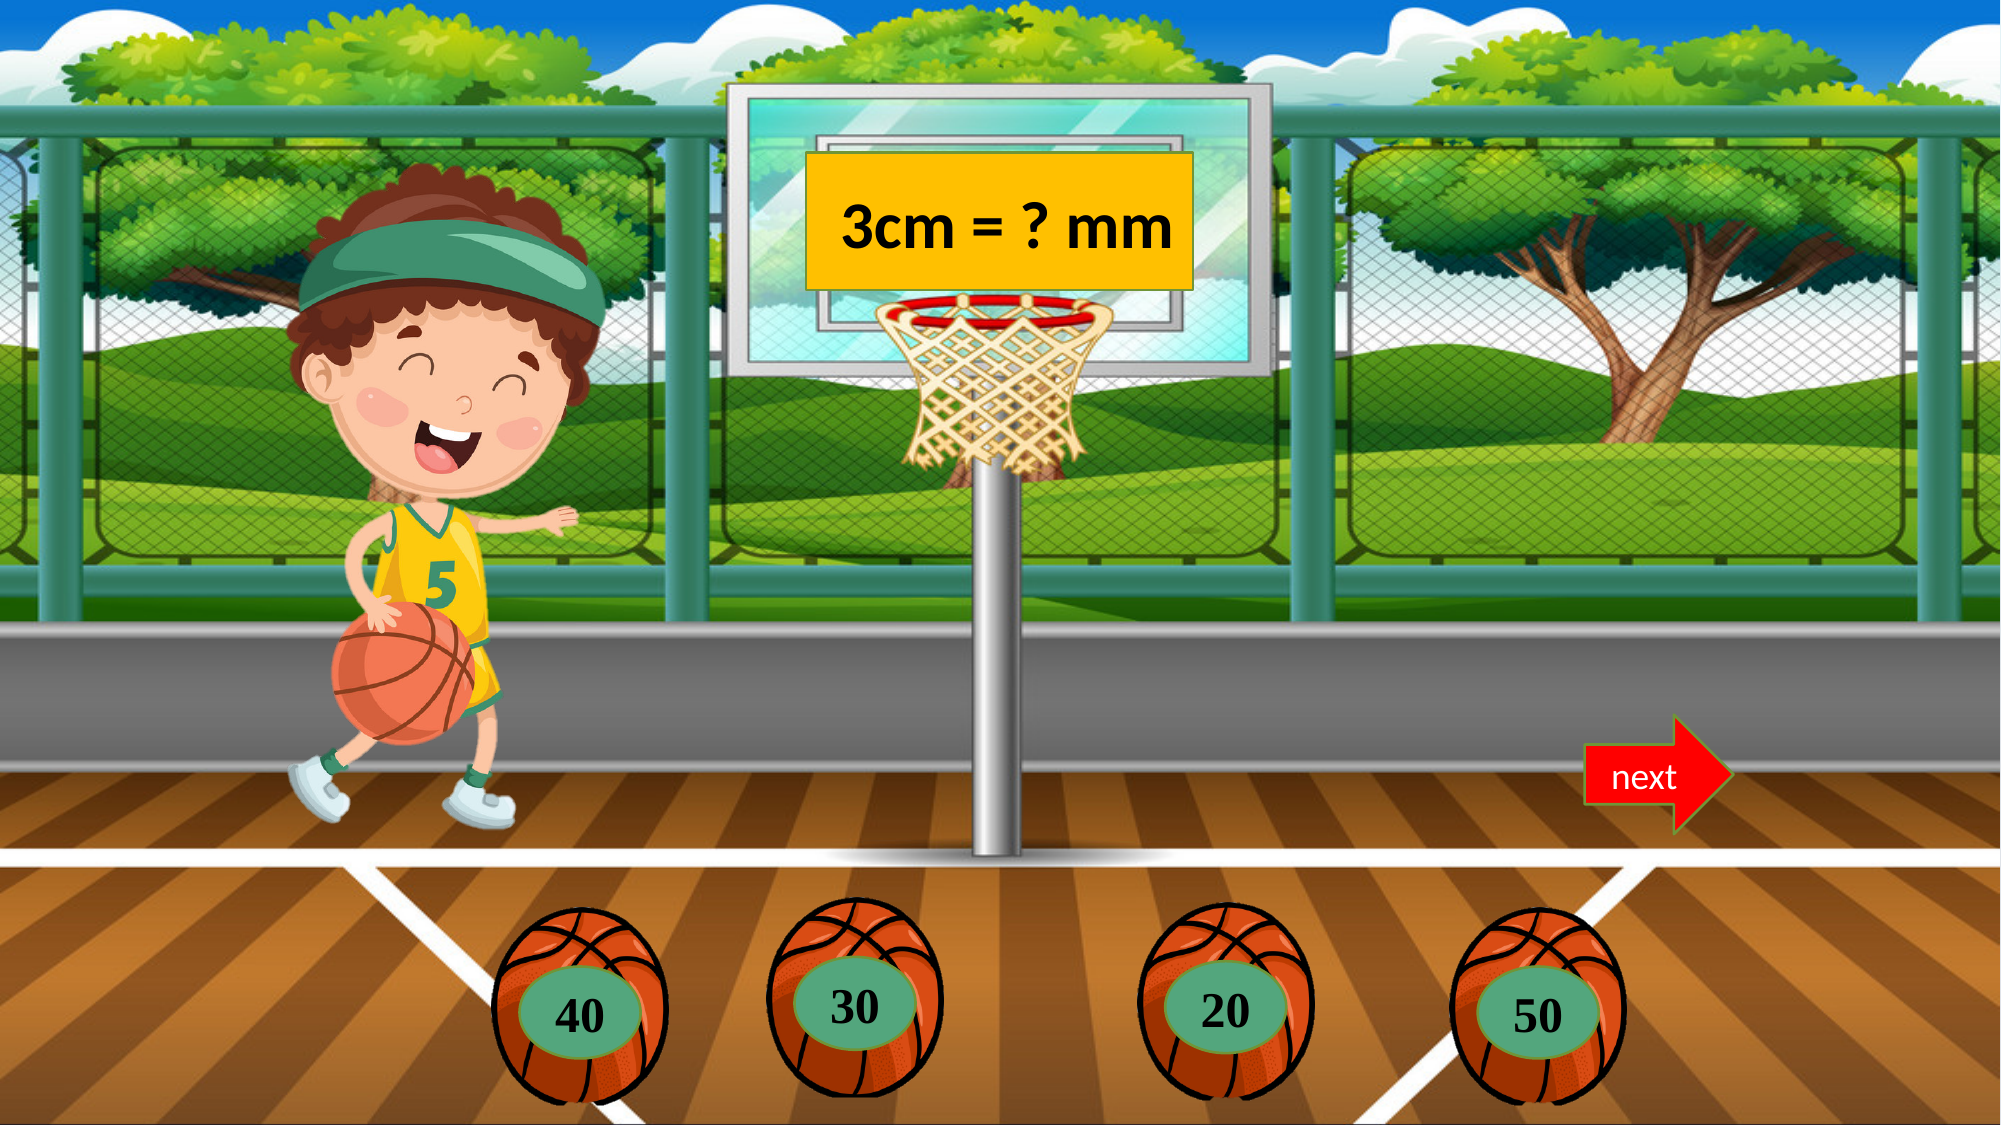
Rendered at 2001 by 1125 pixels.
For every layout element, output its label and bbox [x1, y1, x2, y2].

text_box [766, 896, 944, 1118]
text_box [491, 914, 669, 1125]
text_box [1449, 907, 1627, 1125]
text_box [1137, 901, 1315, 1120]
picture [0, 0, 2001, 1125]
